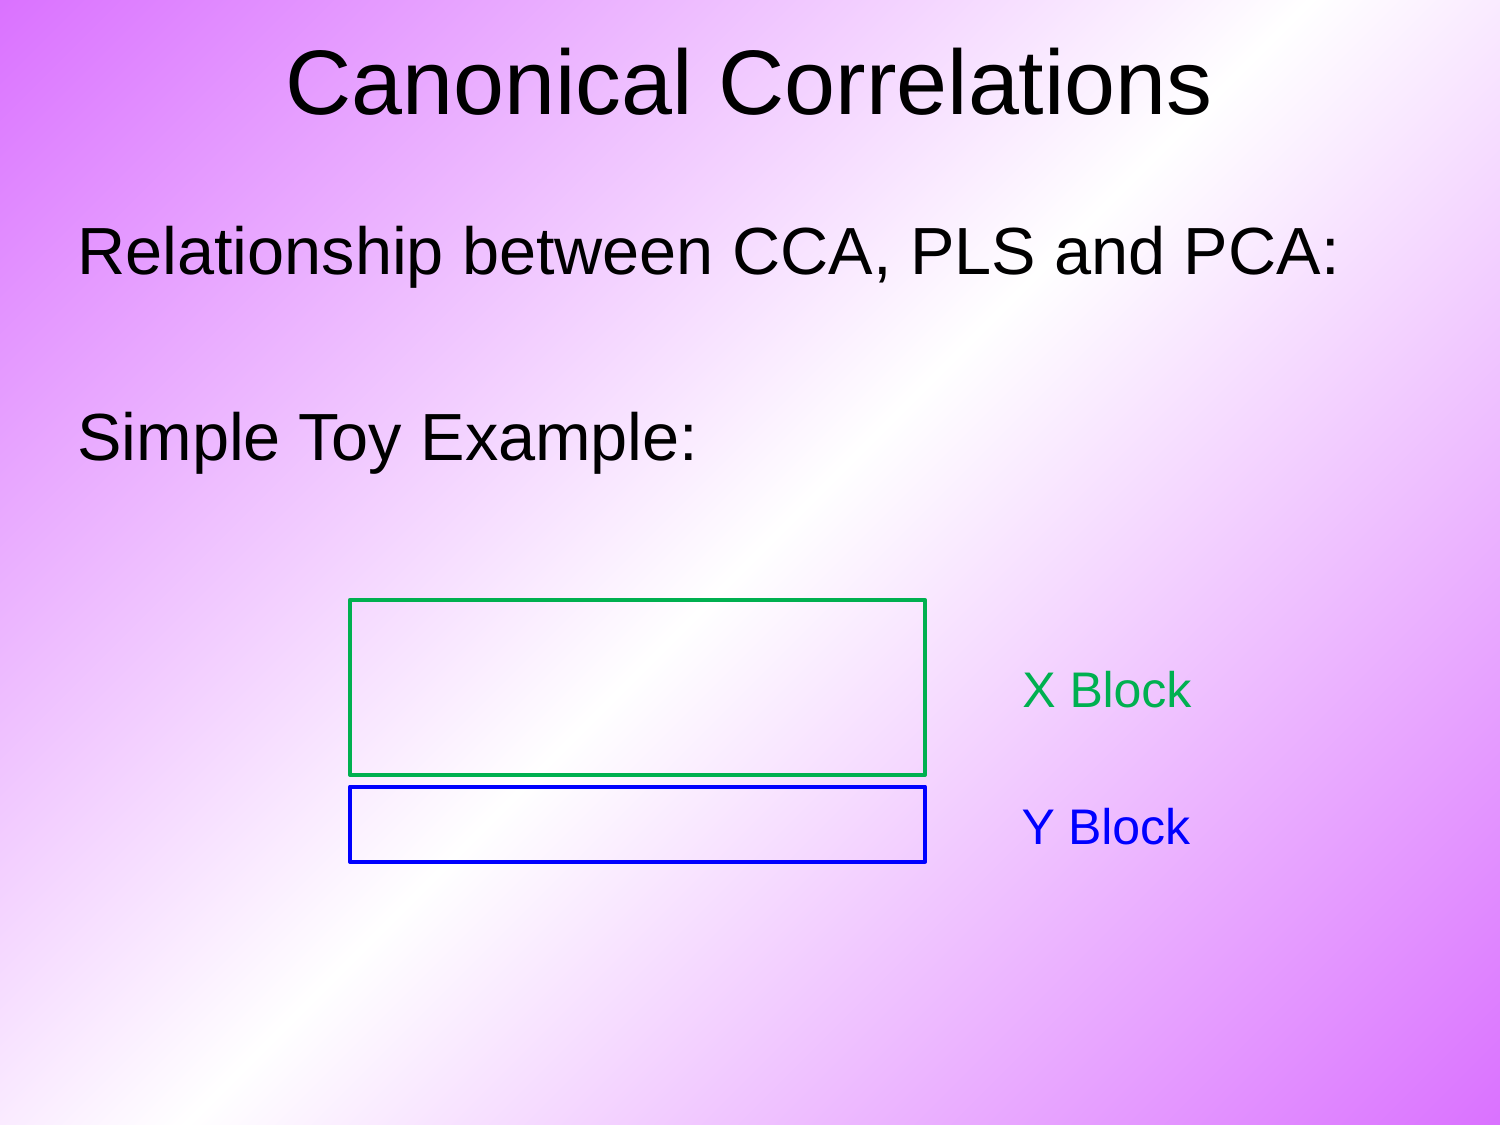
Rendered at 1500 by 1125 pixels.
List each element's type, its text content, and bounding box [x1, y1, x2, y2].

title Canonical Correlations [75, 0, 1425, 155]
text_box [349, 599, 1279, 776]
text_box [349, 786, 1277, 863]
